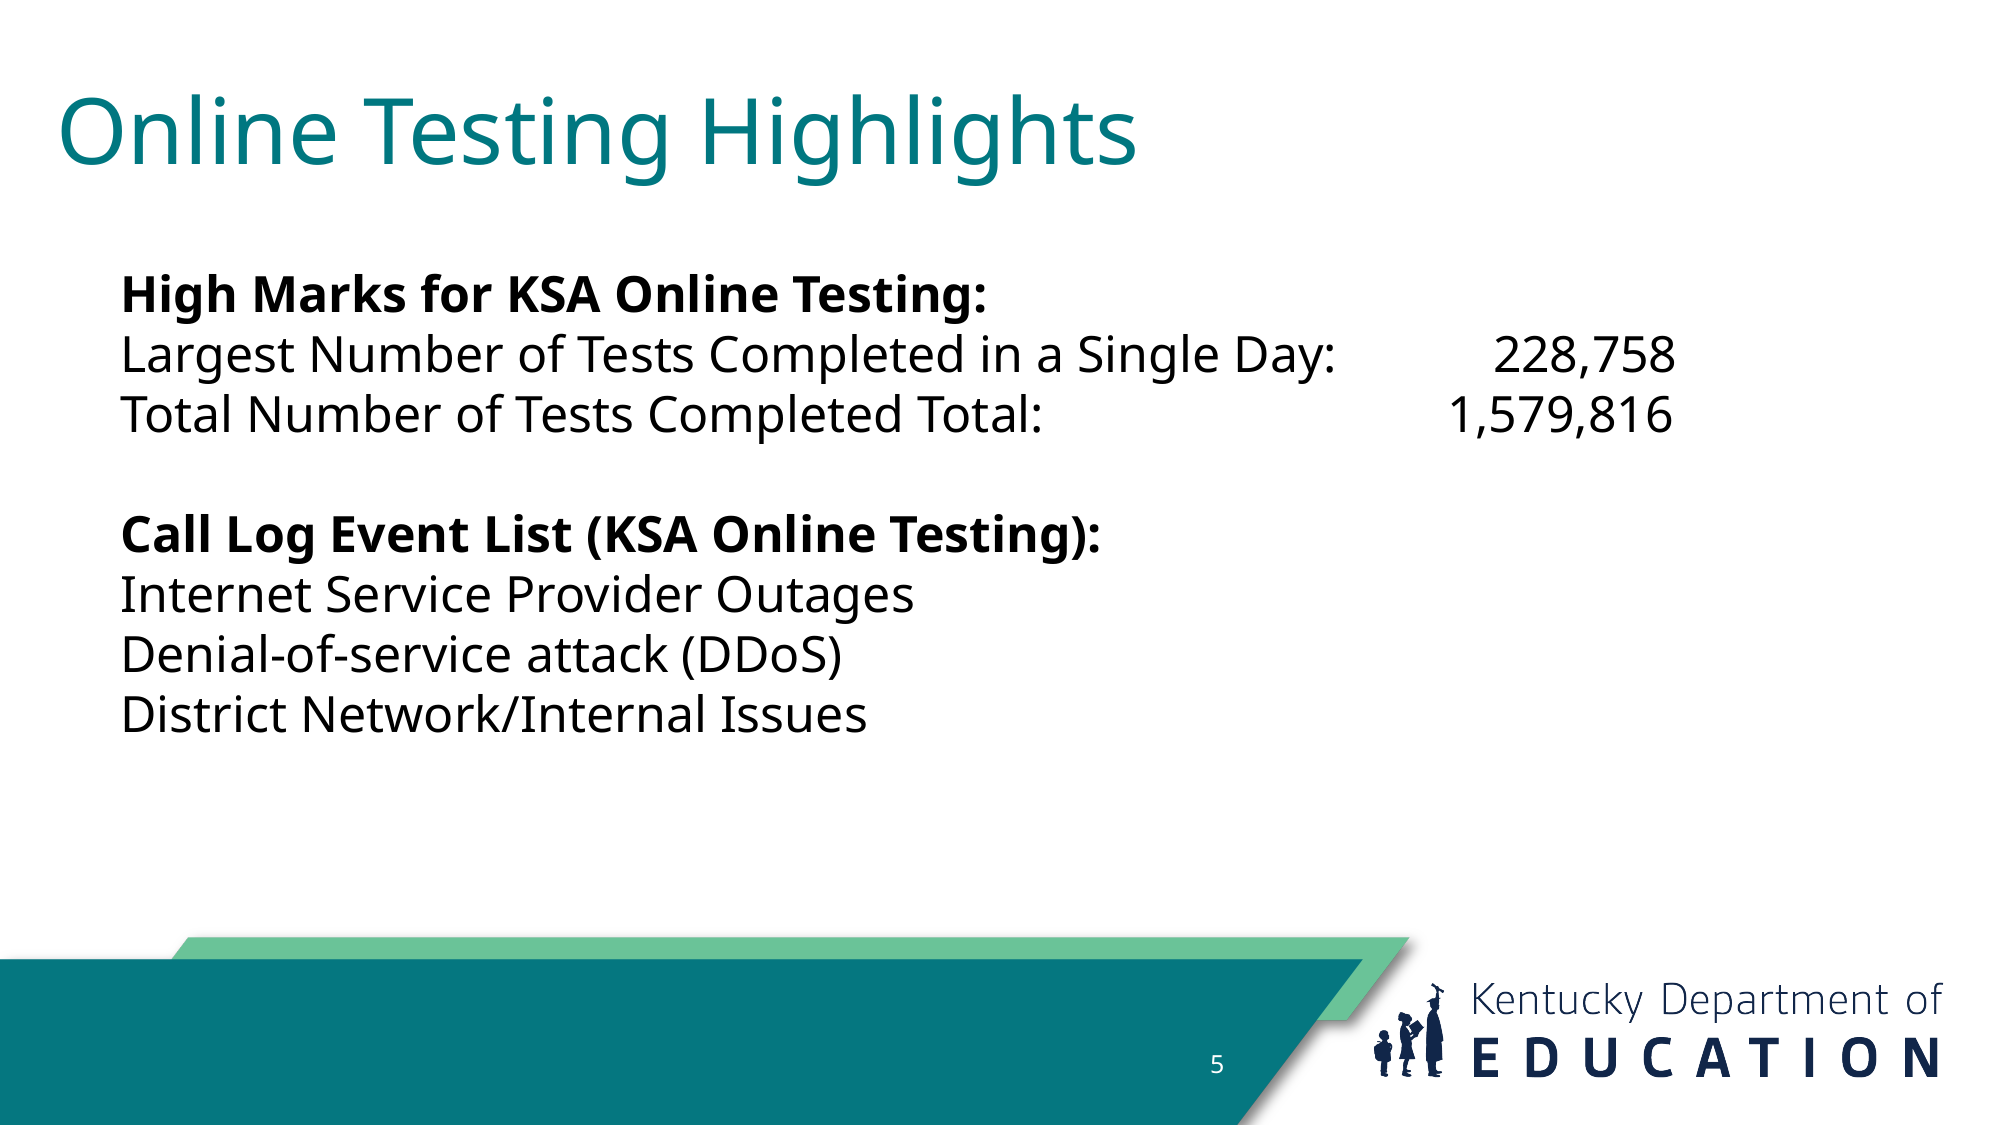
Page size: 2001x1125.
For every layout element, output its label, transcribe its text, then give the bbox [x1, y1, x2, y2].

text_box 5 [789, 1035, 1240, 1095]
picture [0, 0, 2001, 1125]
text_box High Marks for KSA Online Testing: Largest Number of Tests Completed in a Single Day: 228,758 Total Number of Tests Completed Total: 1,579,816 Call Log Event List (KSA Online Testing): Internet Service Provider Outages Denial-of-service attack (DDoS) District Network/Internal Issues [105, 254, 1837, 750]
title Online Testing Highlights [41, 43, 1846, 228]
